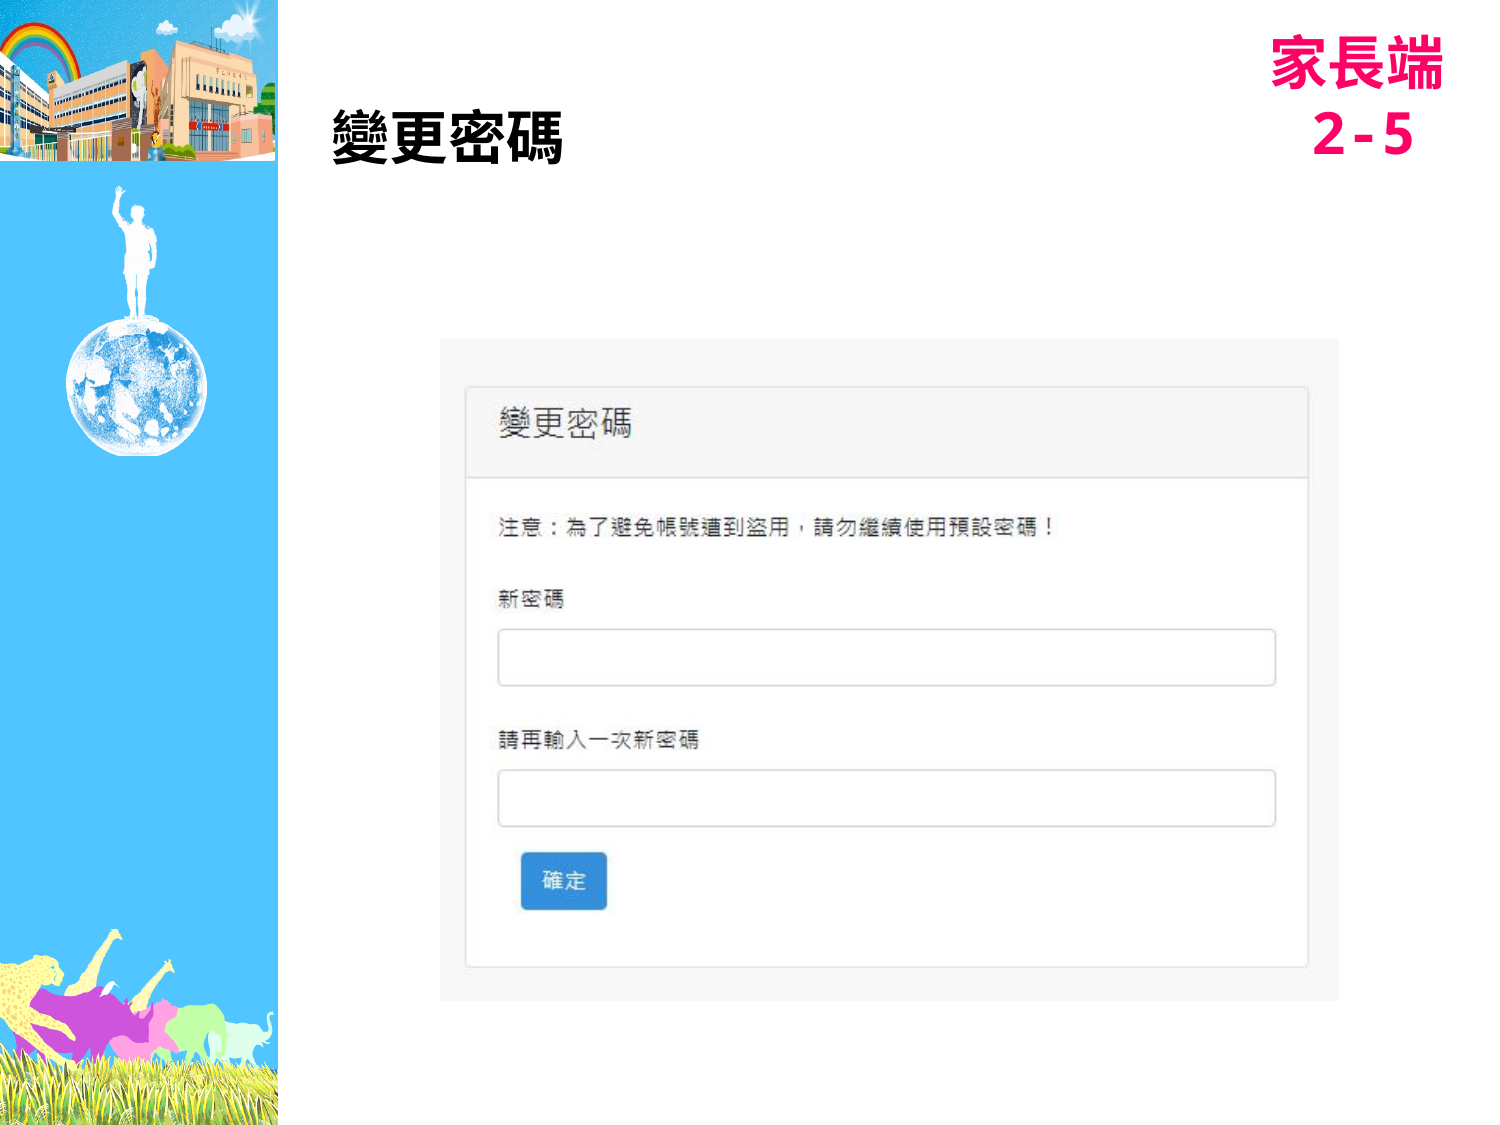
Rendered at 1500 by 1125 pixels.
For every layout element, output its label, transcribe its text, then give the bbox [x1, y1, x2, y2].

picture [440, 337, 1339, 1001]
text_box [0, 165, 278, 1125]
picture [0, 0, 275, 162]
title 變更密碼 [316, 42, 1463, 231]
text_box 家長端2-5 [1246, 19, 1483, 174]
